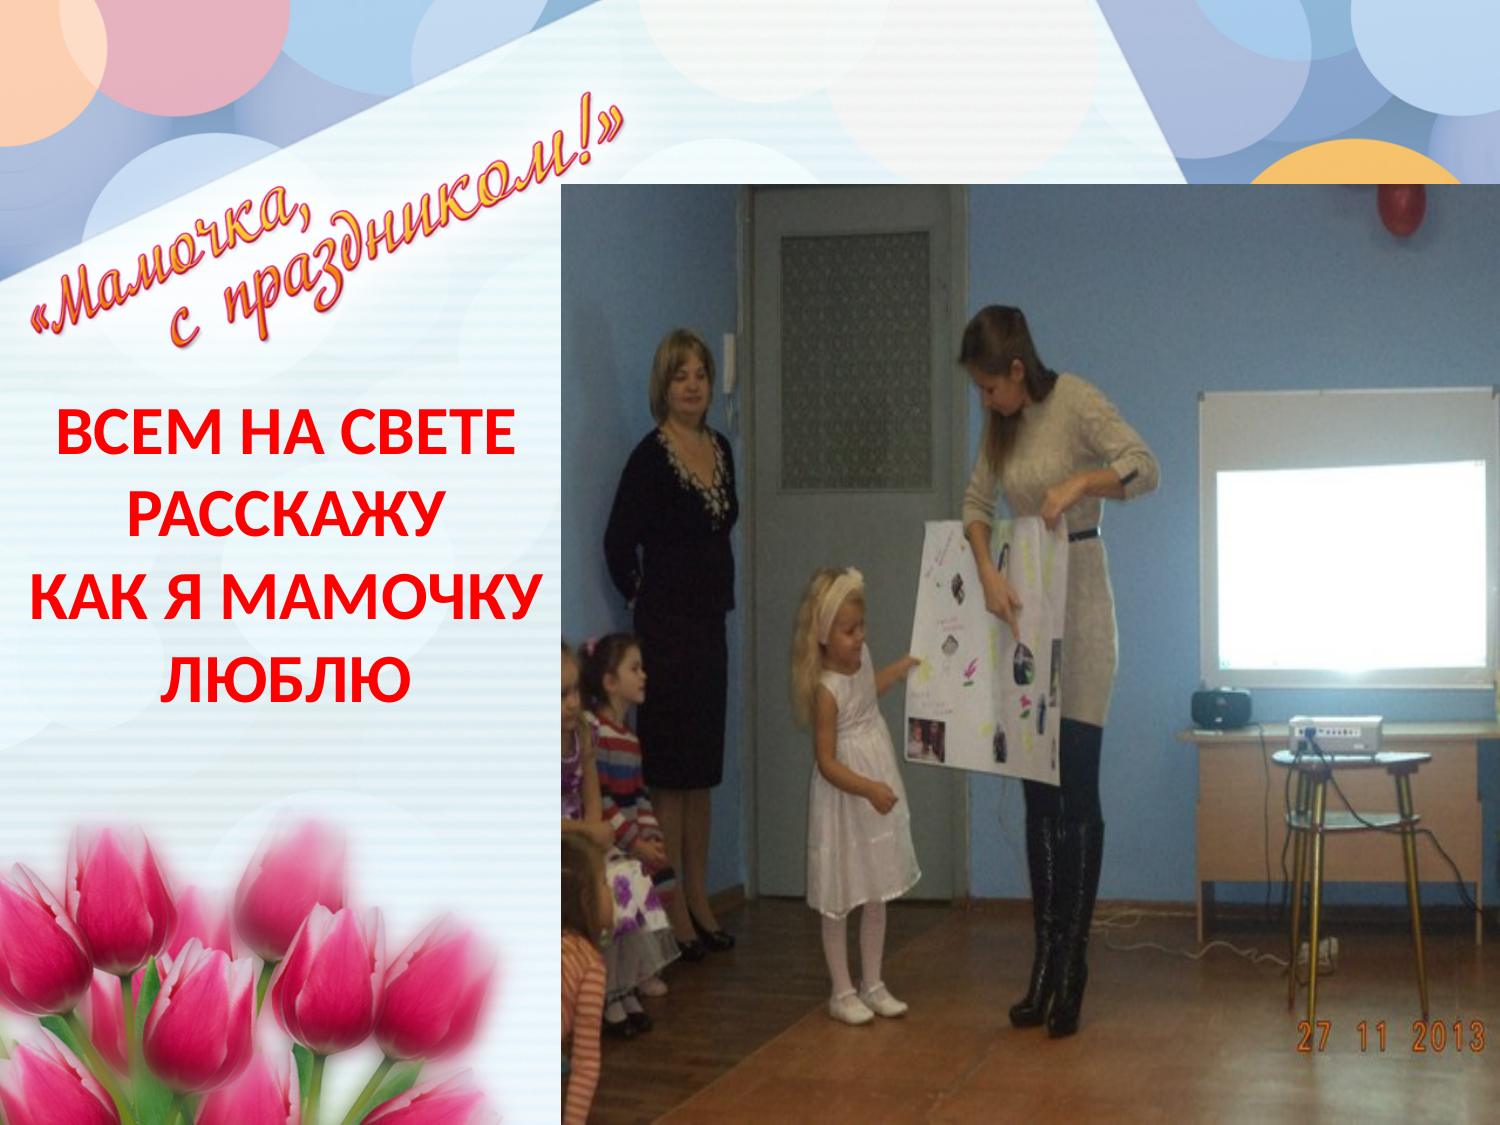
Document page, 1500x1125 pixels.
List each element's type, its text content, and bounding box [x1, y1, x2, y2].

title ВСЕМ НА СВЕТЕ РАССКАЖУ КАК Я МАМОЧКУ ЛЮБЛЮ [0, 290, 555, 728]
picture [0, 0, 1500, 1125]
